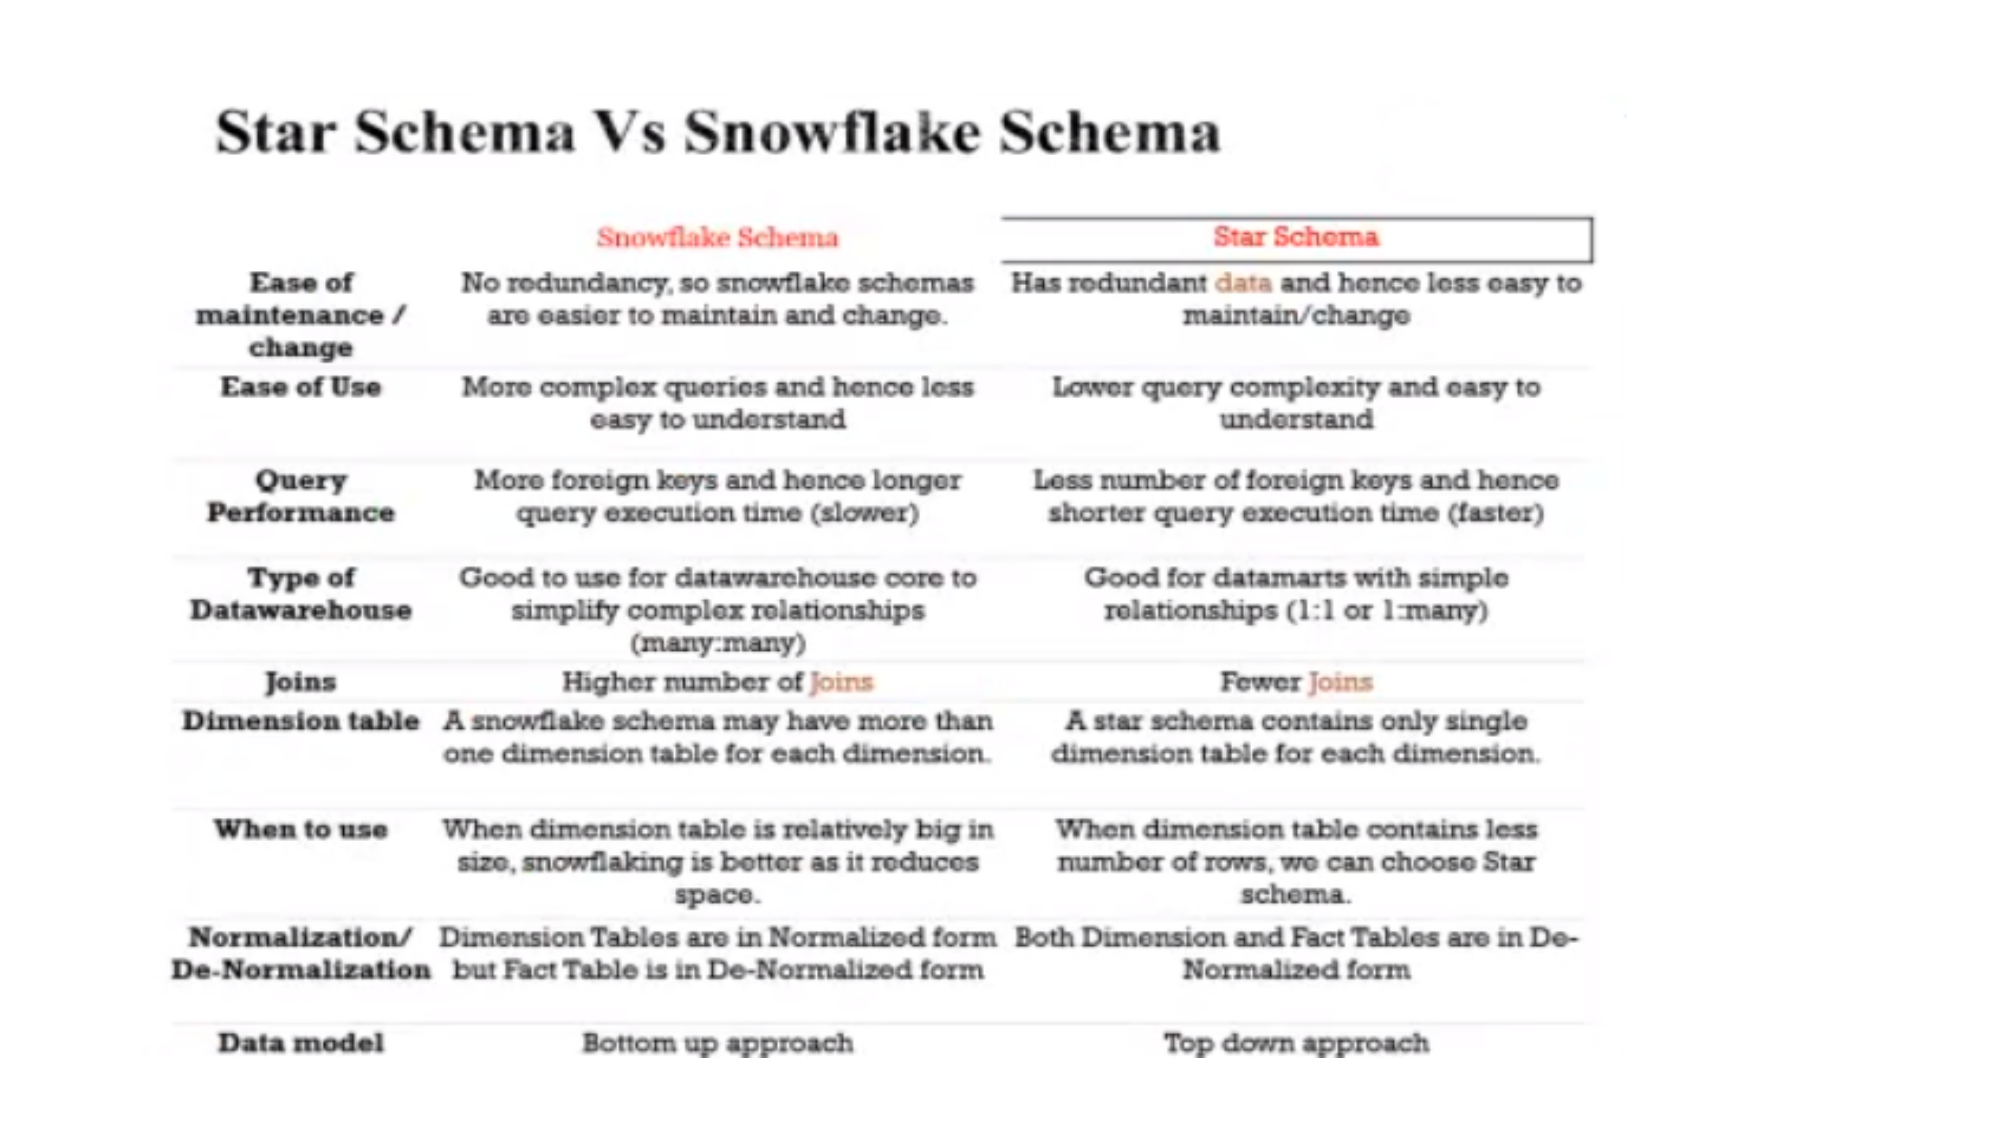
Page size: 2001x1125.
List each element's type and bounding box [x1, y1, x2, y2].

picture [142, 92, 1627, 1058]
